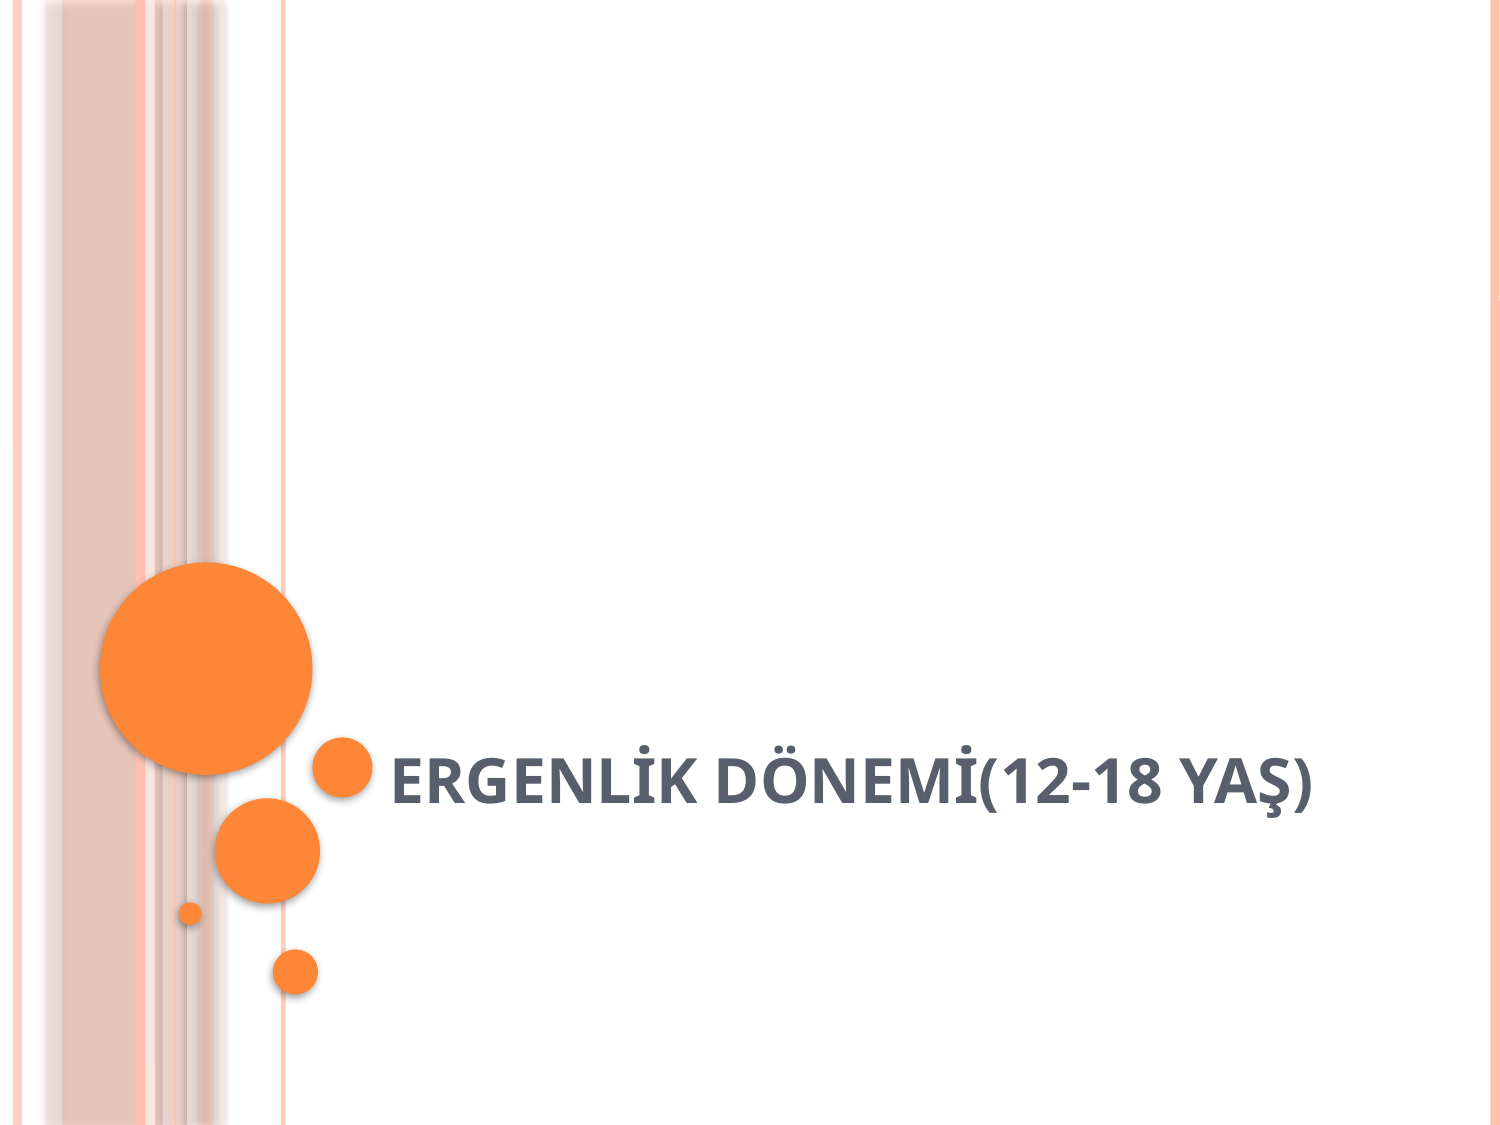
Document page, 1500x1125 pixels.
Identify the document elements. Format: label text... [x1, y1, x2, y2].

title ERGENLİK DÖNEMİ(12-18 YAŞ) [375, 515, 1465, 824]
